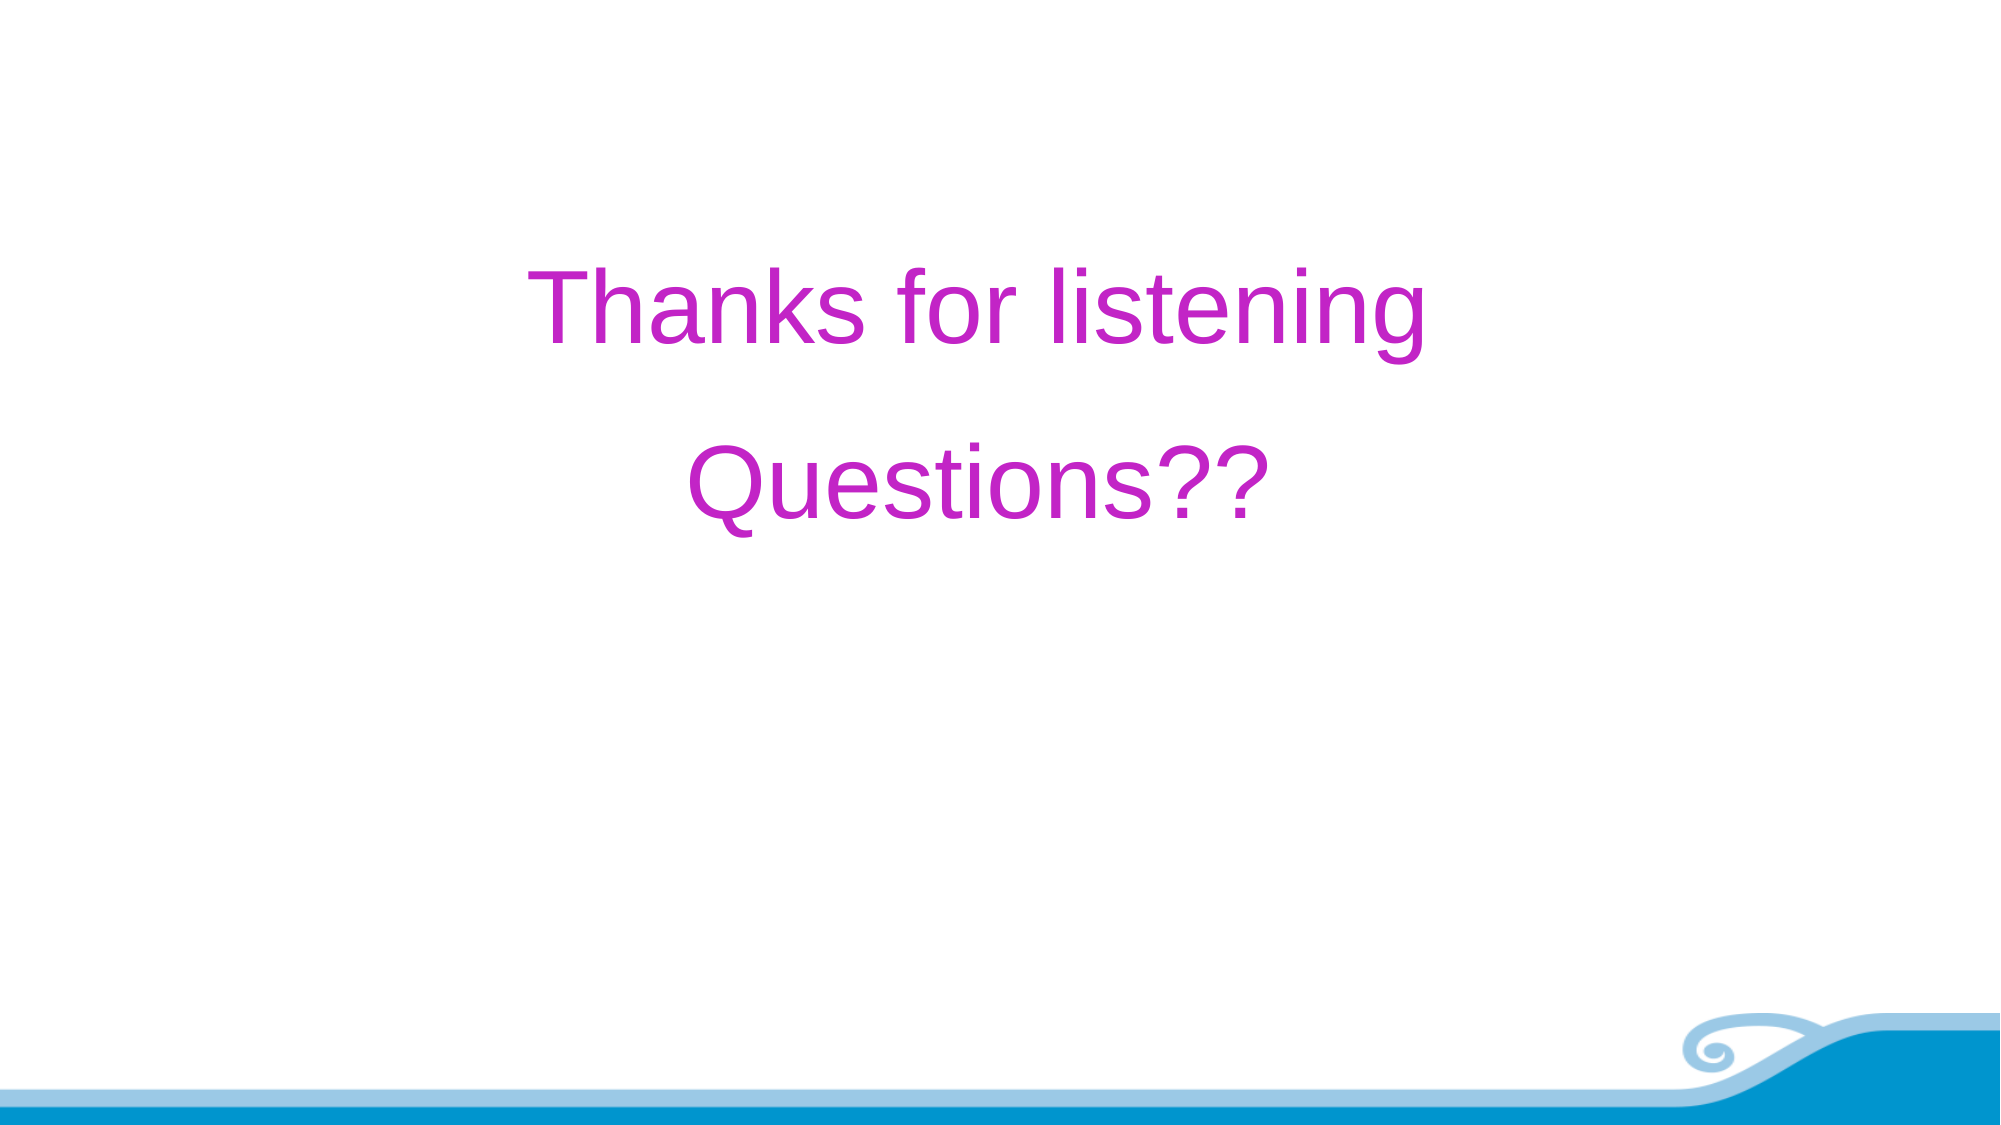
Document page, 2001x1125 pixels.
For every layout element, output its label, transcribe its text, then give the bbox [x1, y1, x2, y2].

list Thanks for listening Questions?? [78, 231, 1879, 1000]
picture [0, 1013, 2000, 1107]
